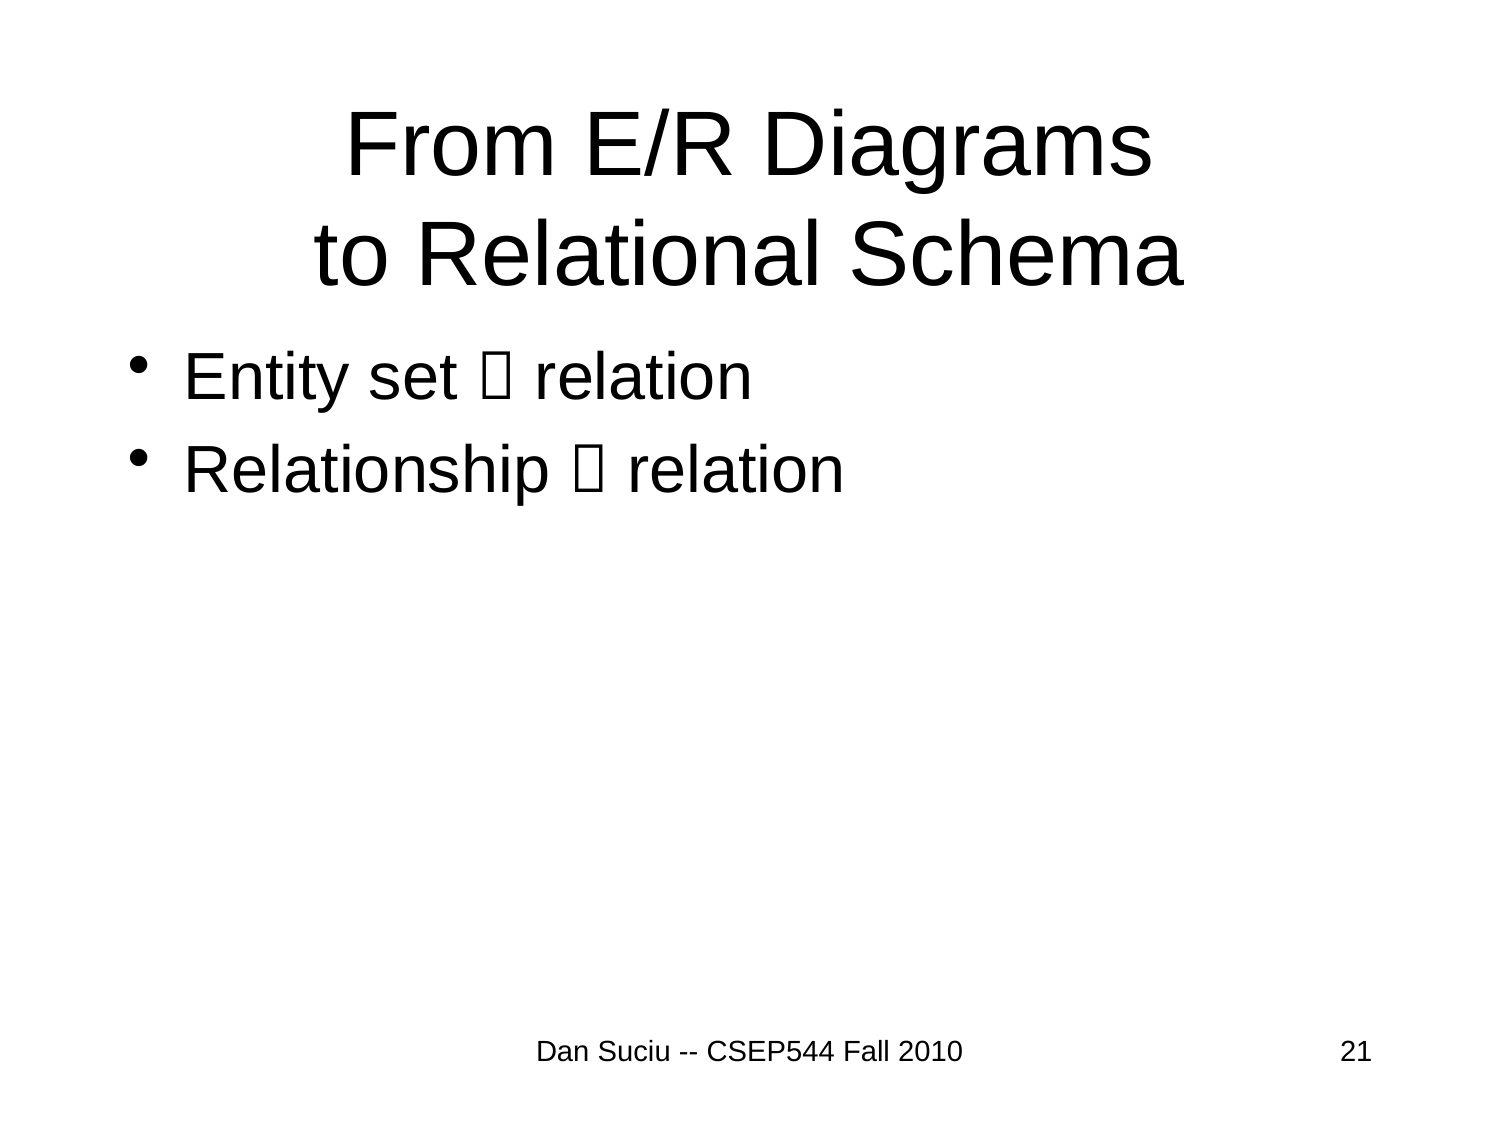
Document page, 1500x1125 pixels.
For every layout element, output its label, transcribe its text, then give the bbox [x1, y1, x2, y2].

list Entity set  relation Relationship  relation [112, 324, 1388, 1001]
footer Dan Suciu -- CSEP544 Fall 2010 [512, 1024, 988, 1101]
title From E/R Diagrams to Relational Schema [112, 99, 1388, 288]
slide_number 21 [1074, 1024, 1388, 1101]
